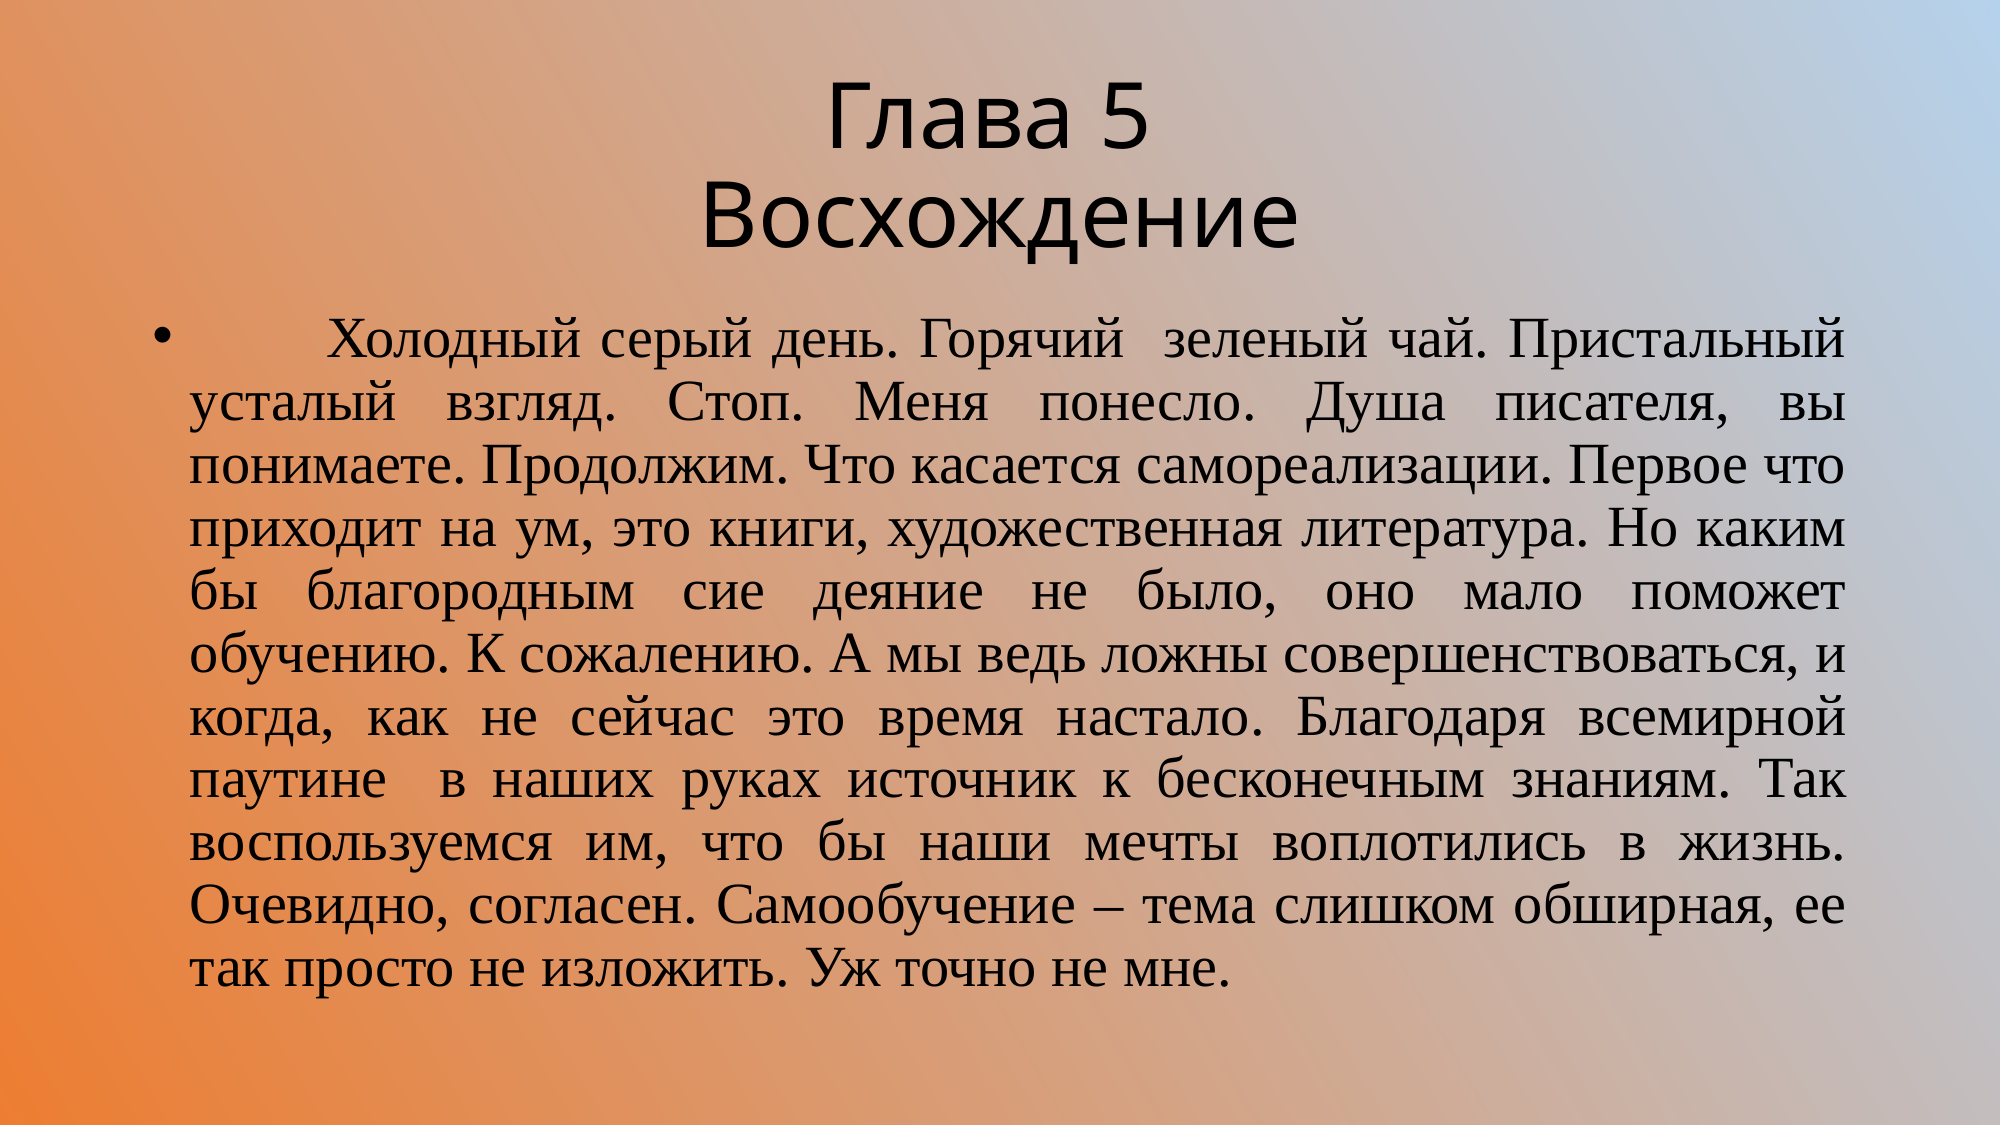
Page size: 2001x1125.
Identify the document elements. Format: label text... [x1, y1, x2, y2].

list Холодный серый день. Горячий зеленый чай. Пристальный усталый взгляд. Стоп. Меня понесло. Душа писателя, вы понимаете. Продолжим. Что касается самореализации. Первое что приходит на ум, это книги, художественная литература. Но каким бы благородным сие деяние не было, оно мало поможет обучению. К сожалению. А мы ведь ложны совершенствоваться, и когда, как не сейчас это время настало. Благодаря всемирной паутине в наших руках источник к бесконечным знаниям. Так воспользуемся им, что бы наши мечты воплотились в жизнь. Очевидно, согласен. Самообучение – тема слишком обширная, ее так просто не изложить. Уж точно не мне. [137, 299, 1863, 1014]
title Глава 5 Восхождение [137, 59, 1863, 278]
